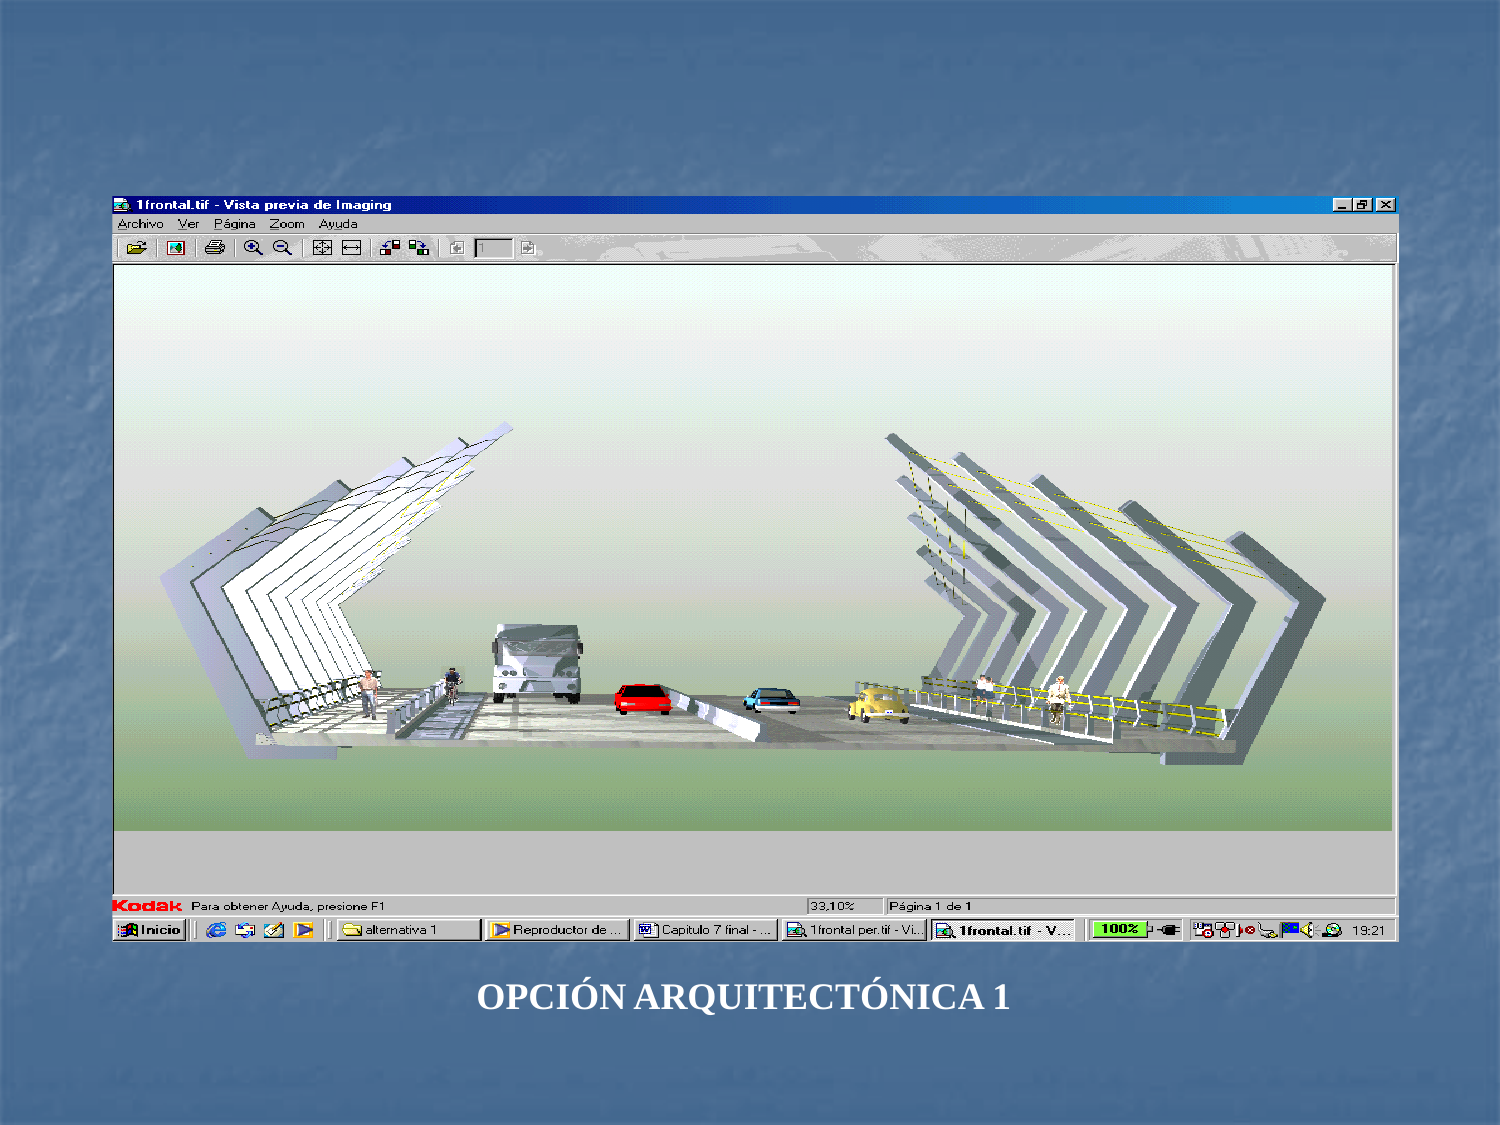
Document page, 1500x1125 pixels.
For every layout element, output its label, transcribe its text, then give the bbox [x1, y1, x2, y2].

text_box OPCIÓN ARQUITECTÓNICA 1 [265, 964, 1223, 1024]
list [111, 196, 1401, 944]
